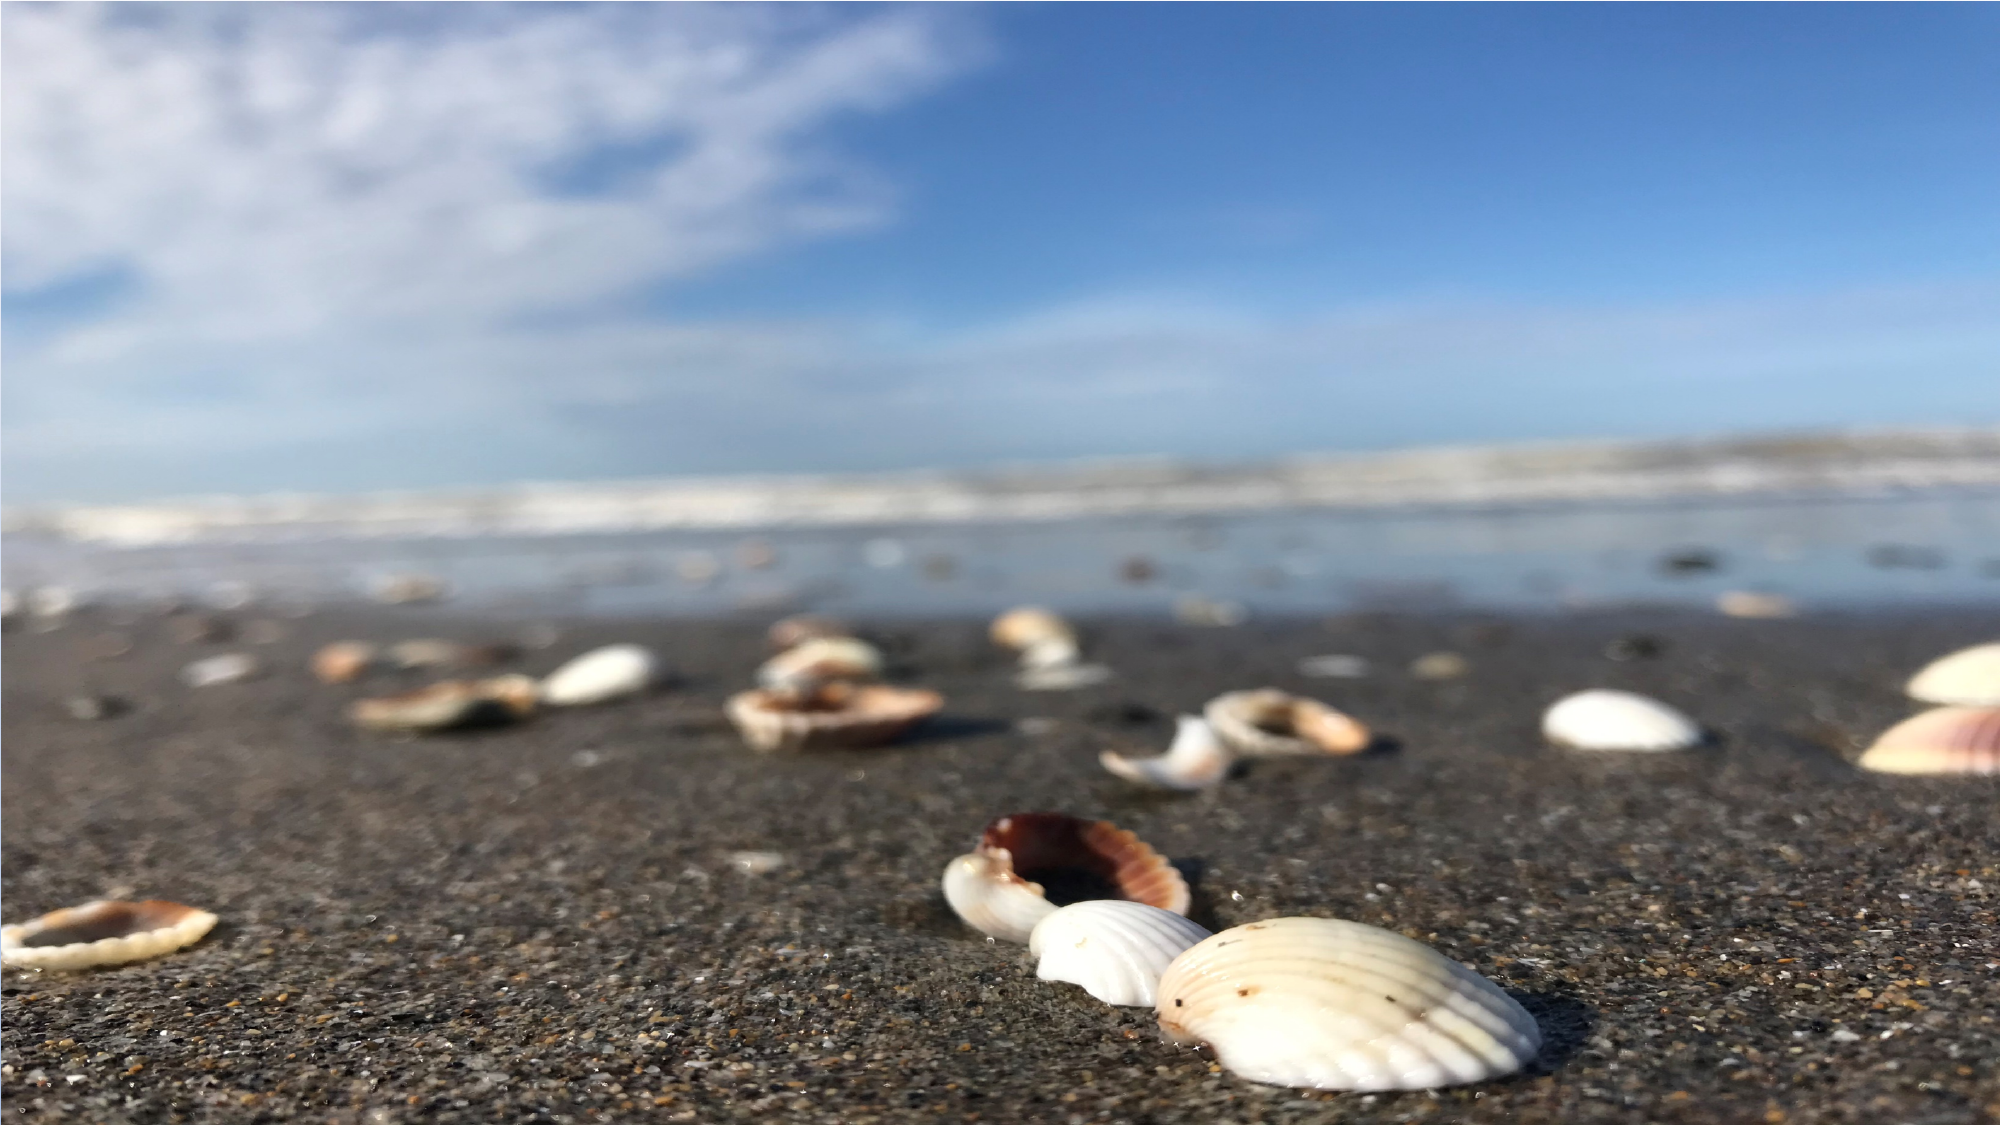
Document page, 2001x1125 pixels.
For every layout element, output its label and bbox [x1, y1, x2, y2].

list [0, 0, 2000, 1125]
